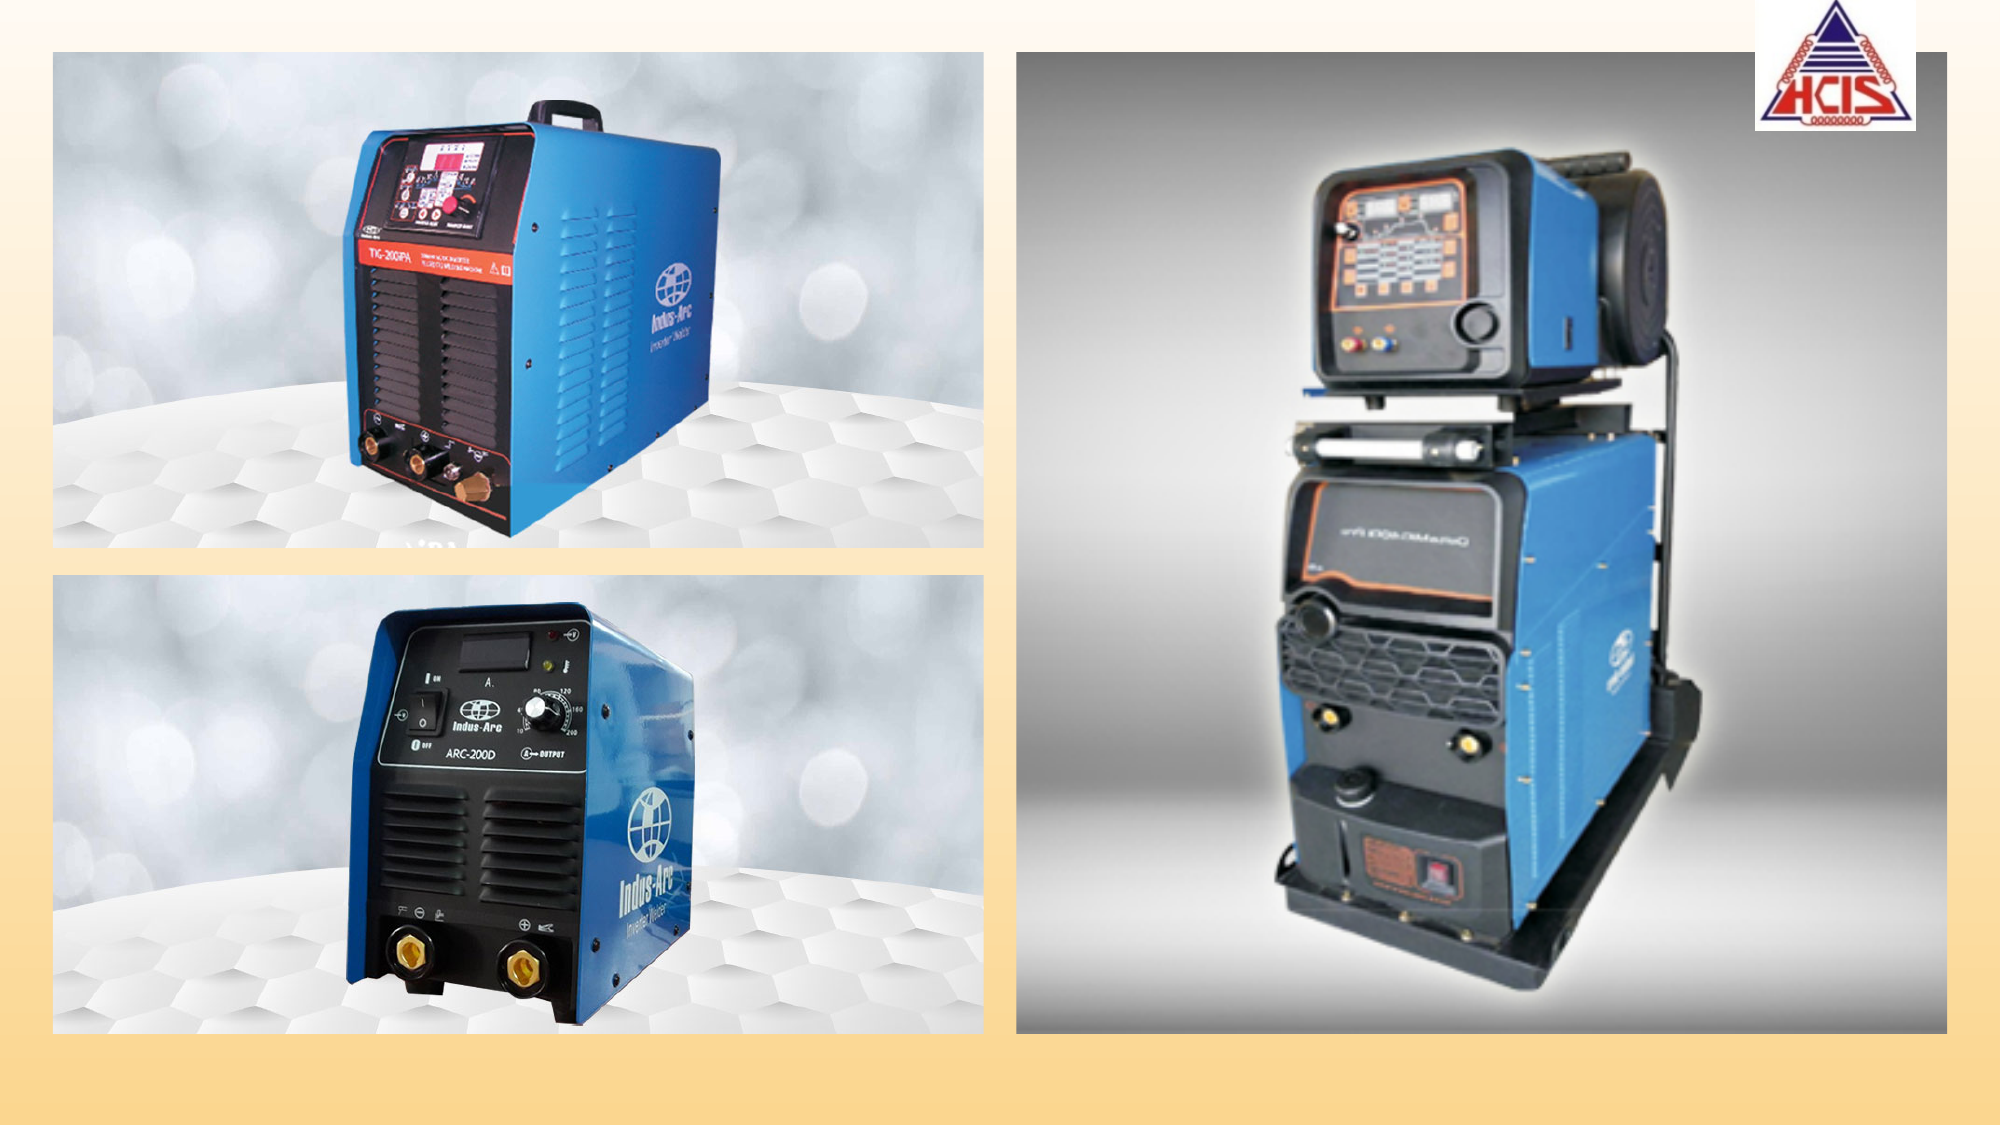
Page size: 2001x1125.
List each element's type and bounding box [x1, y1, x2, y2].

picture [52, 575, 984, 1034]
picture [52, 52, 984, 548]
text_box [0, 0, 2000, 1125]
picture [1015, 0, 1948, 1034]
